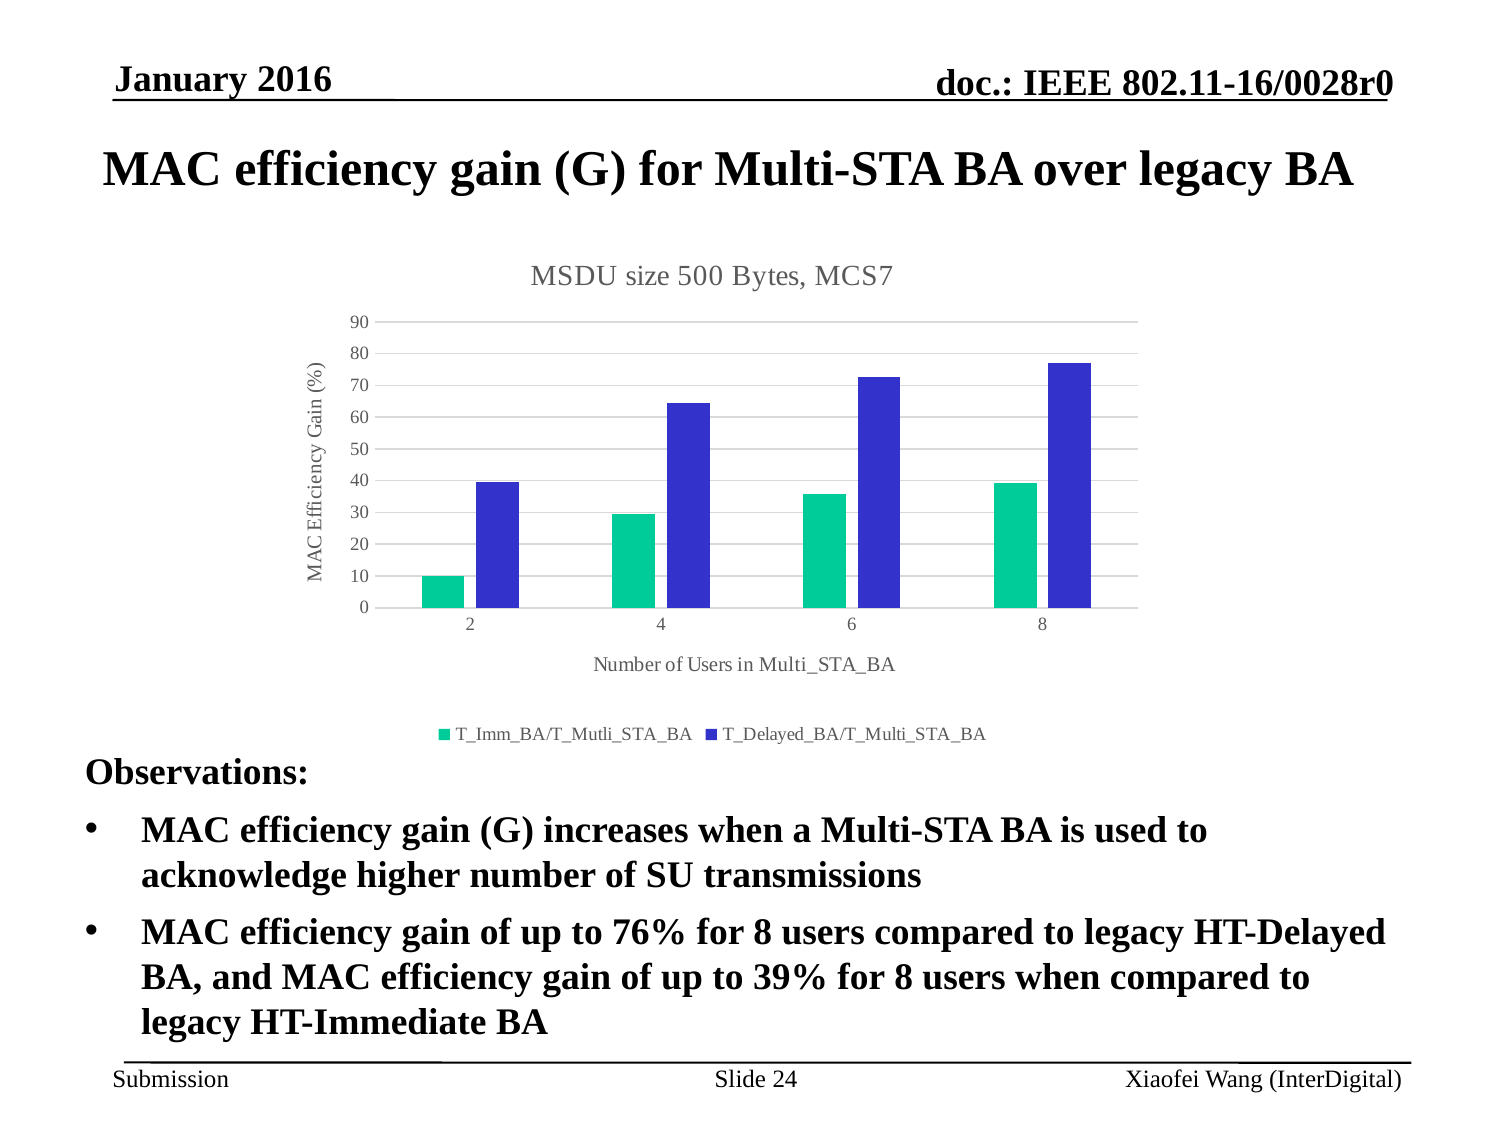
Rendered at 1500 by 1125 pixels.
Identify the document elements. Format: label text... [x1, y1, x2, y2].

text_box Observations: MAC efficiency gain (G) increases when a Multi-STA BA is used to acknowledge higher number of SU transmissions MAC efficiency gain of up to 76% for 8 users compared to legacy HT-Delayed BA, and MAC efficiency gain of up to 39% for 8 users when compared to legacy HT-Immediate BA [70, 739, 1430, 1018]
text_box MAC efficiency gain (G) for Multi-STA BA over legacy BA [70, 127, 1388, 303]
slide_number Slide 24 [712, 1061, 800, 1123]
chart [269, 231, 1156, 752]
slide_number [114, 54, 423, 100]
footer Xiaofei Wang (InterDigital) [879, 1061, 1403, 1093]
